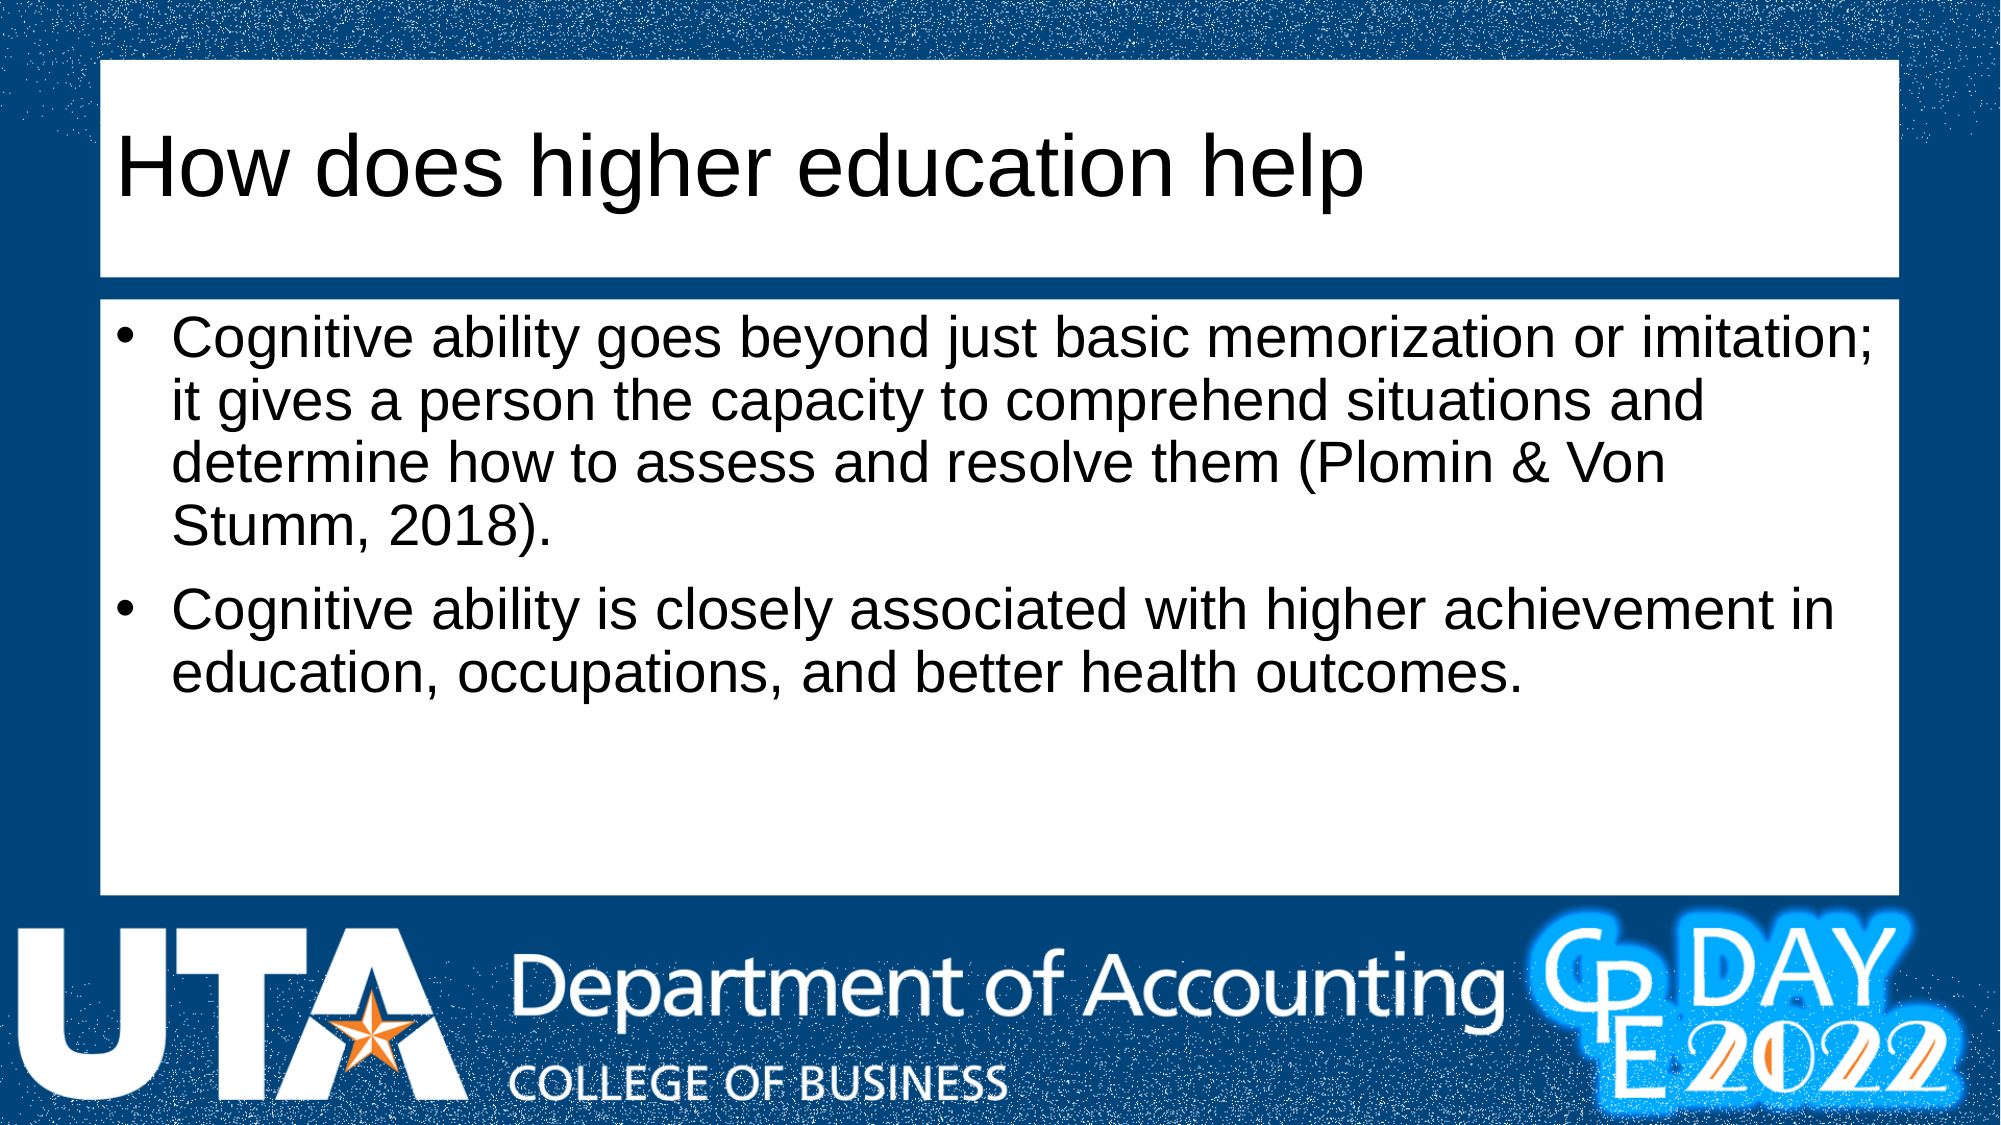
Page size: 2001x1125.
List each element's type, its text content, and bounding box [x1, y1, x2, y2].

title How does higher education help [100, 59, 1900, 278]
list Cognitive ability goes beyond just basic memorization or imitation; it gives a person the capacity to comprehend situations and determine how to assess and resolve them (Plomin & Von Stumm, 2018). Cognitive ability is closely associated with higher achievement in education, occupations, and better health outcomes. [100, 299, 1900, 896]
picture [0, 0, 2001, 1125]
